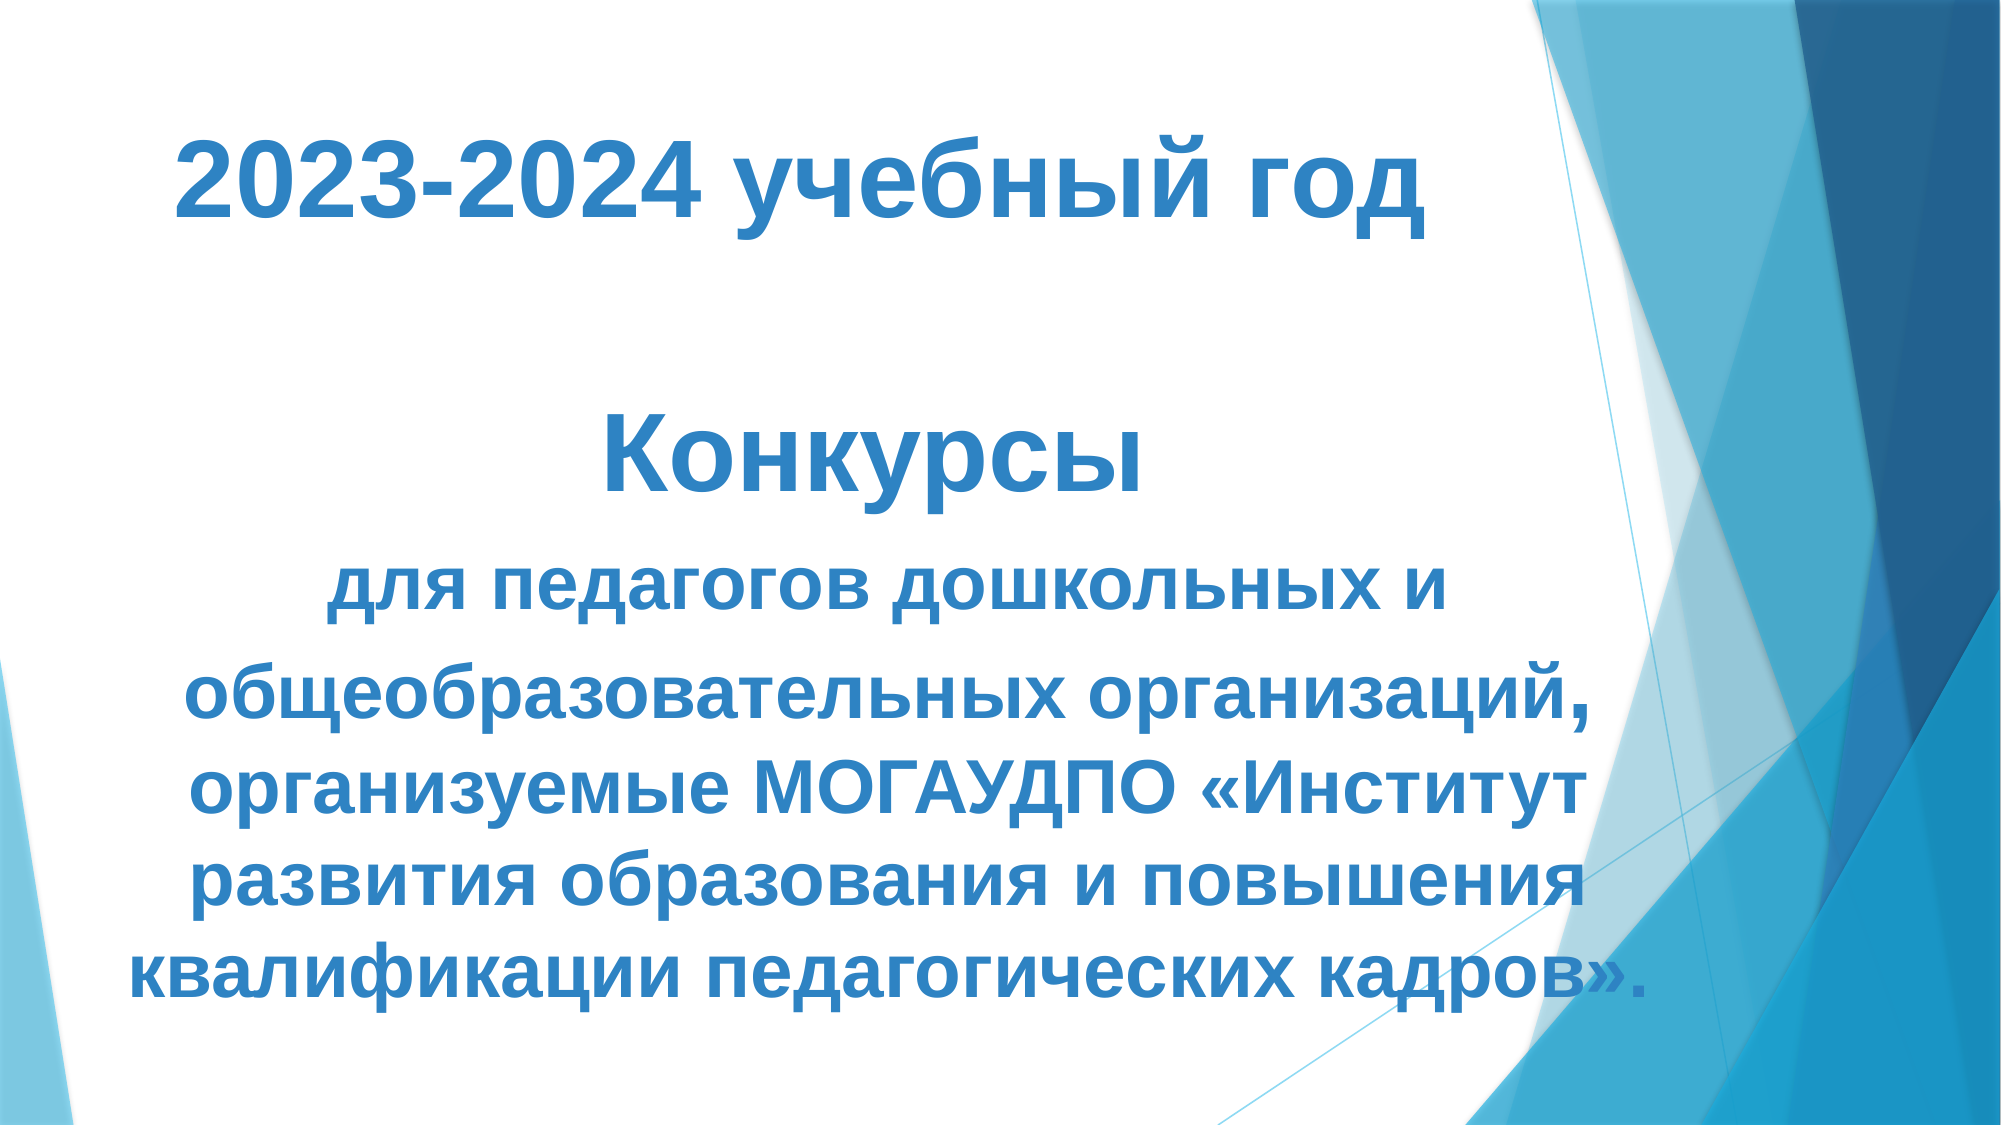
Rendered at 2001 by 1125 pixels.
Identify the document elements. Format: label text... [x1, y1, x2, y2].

title 2023-2024 учебный год [111, 99, 1522, 372]
list Конкурсы для педагогов дошкольных и общеобразовательных организаций, организуемые МОГАУДПО «Институт развития образования и повышения квалификации педагогических кадров». [111, 372, 1666, 1052]
